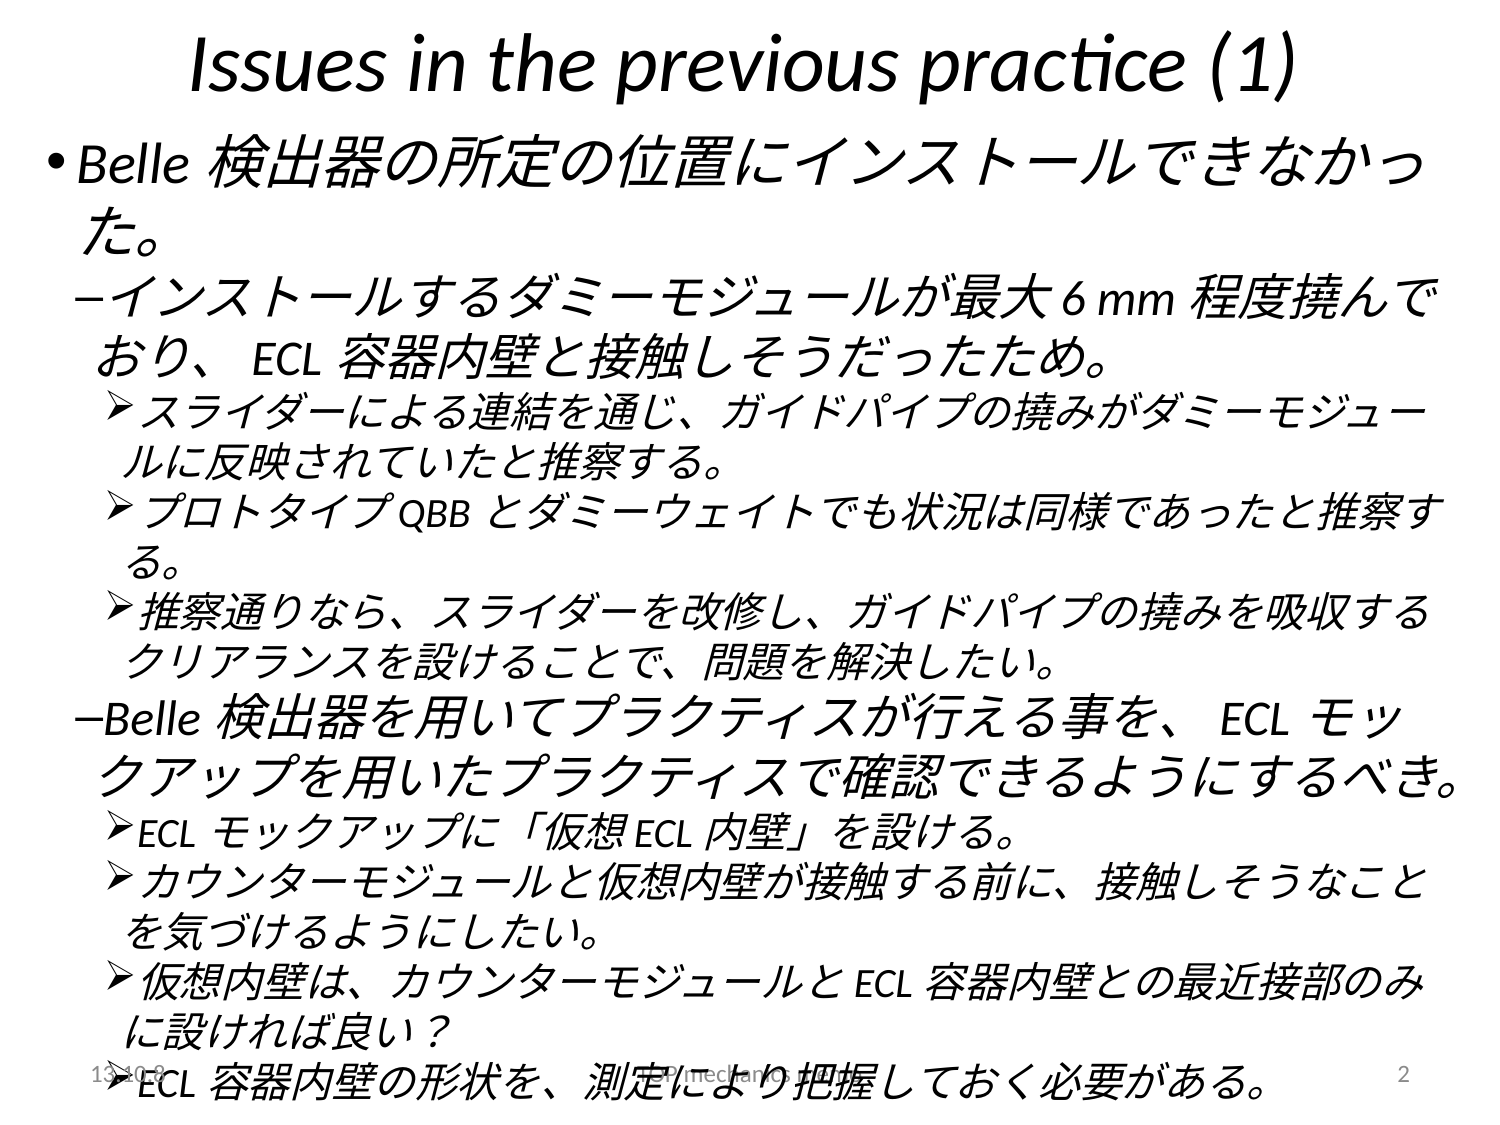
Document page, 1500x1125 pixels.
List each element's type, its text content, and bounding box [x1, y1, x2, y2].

list Belle検出器の所定の位置にインストールできなかった。 インストールするダミーモジュールが最大6 mm程度撓んでおり、ECL容器内壁と接触しそうだったため。 スライダーによる連結を通じ、ガイドパイプの撓みがダミーモジュールに反映されていたと推察する。 プロトタイプQBBとダミーウェイトでも状況は同様であったと推察する。 推察通りなら、スライダーを改修し、ガイドパイプの撓みを吸収するクリアランスを設けることで、問題を解決したい。 Belle検出器を用いてプラクティスが行える事を、ECLモックアップを用いたプラクティスで確認できるようにするべき。 ECLモックアップに「仮想ECL内壁」を設ける。 カウンターモジュールと仮想内壁が接触する前に、接触しそうなことを気づけるようにしたい。 仮想内壁は、カウンターモジュールとECL容器内壁との最近接部のみに設ければ良い？ ECL容器内壁の形状を、測定により把握しておく必要がある。 [31, 118, 1457, 1114]
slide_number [75, 1042, 425, 1103]
title Issues in the previous practice (1) [31, 0, 1457, 118]
slide_number 2 [1074, 1042, 1425, 1103]
footer TOP mechanics memo [512, 1042, 988, 1103]
